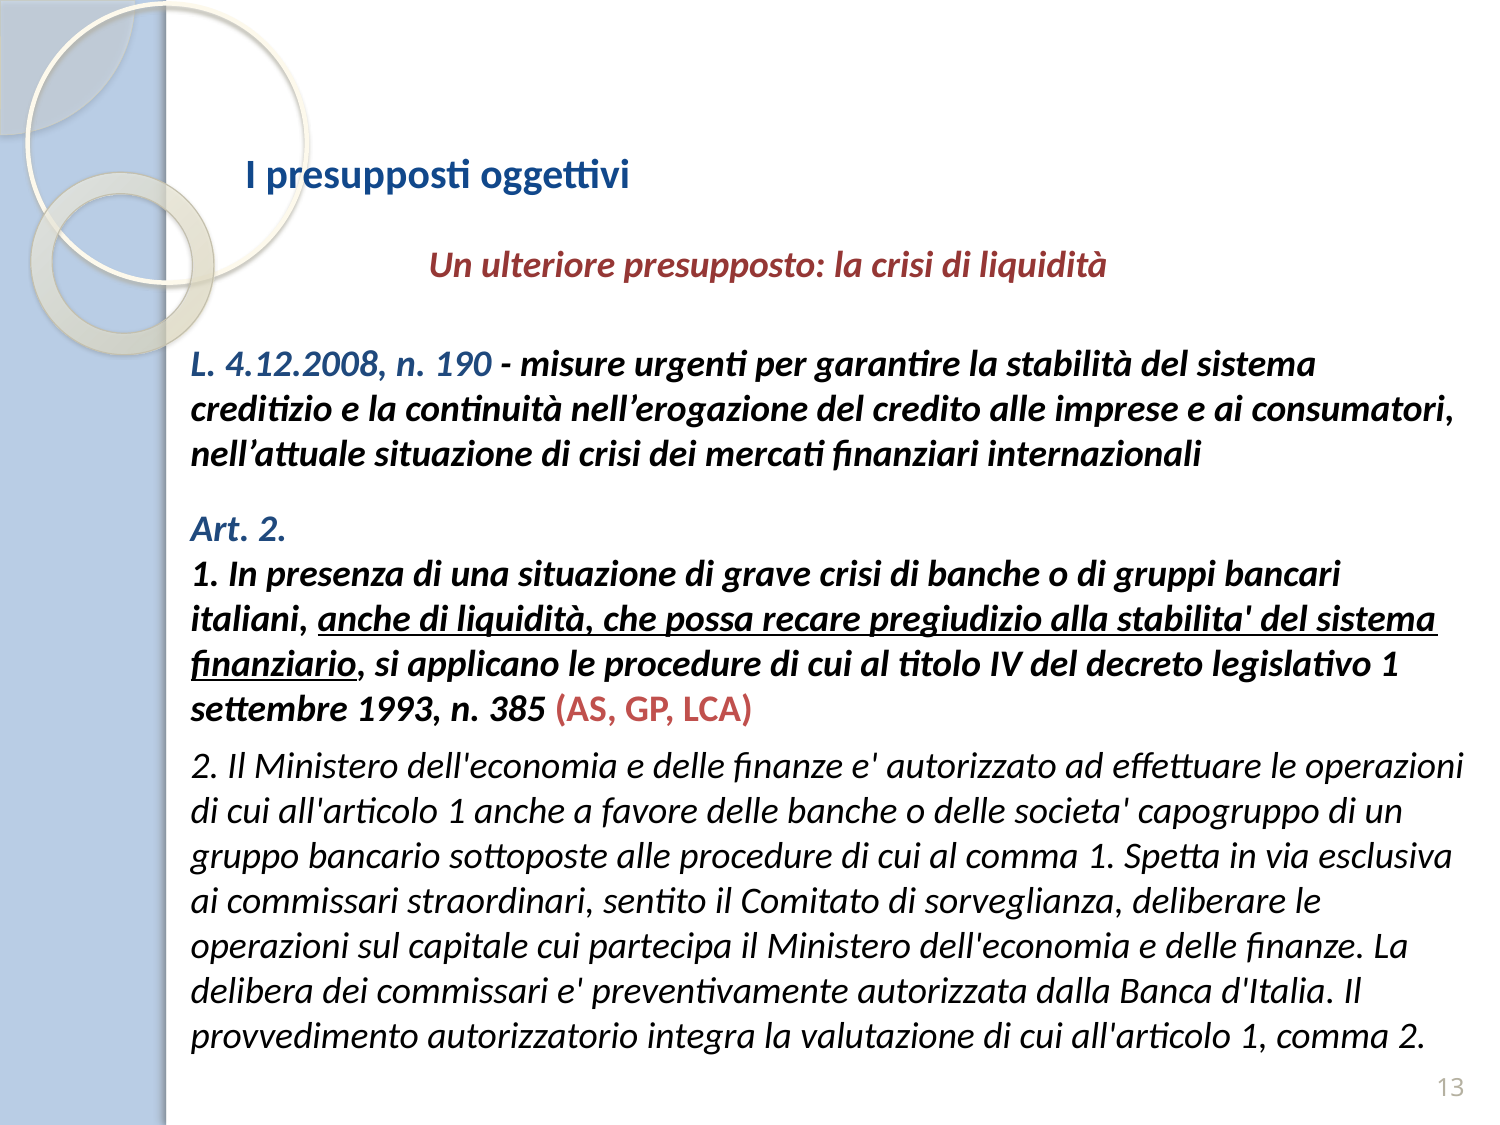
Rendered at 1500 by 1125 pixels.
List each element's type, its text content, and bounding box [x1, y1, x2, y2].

text_box I presupposti oggettivi [230, 78, 1461, 230]
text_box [53, 232, 1484, 1120]
